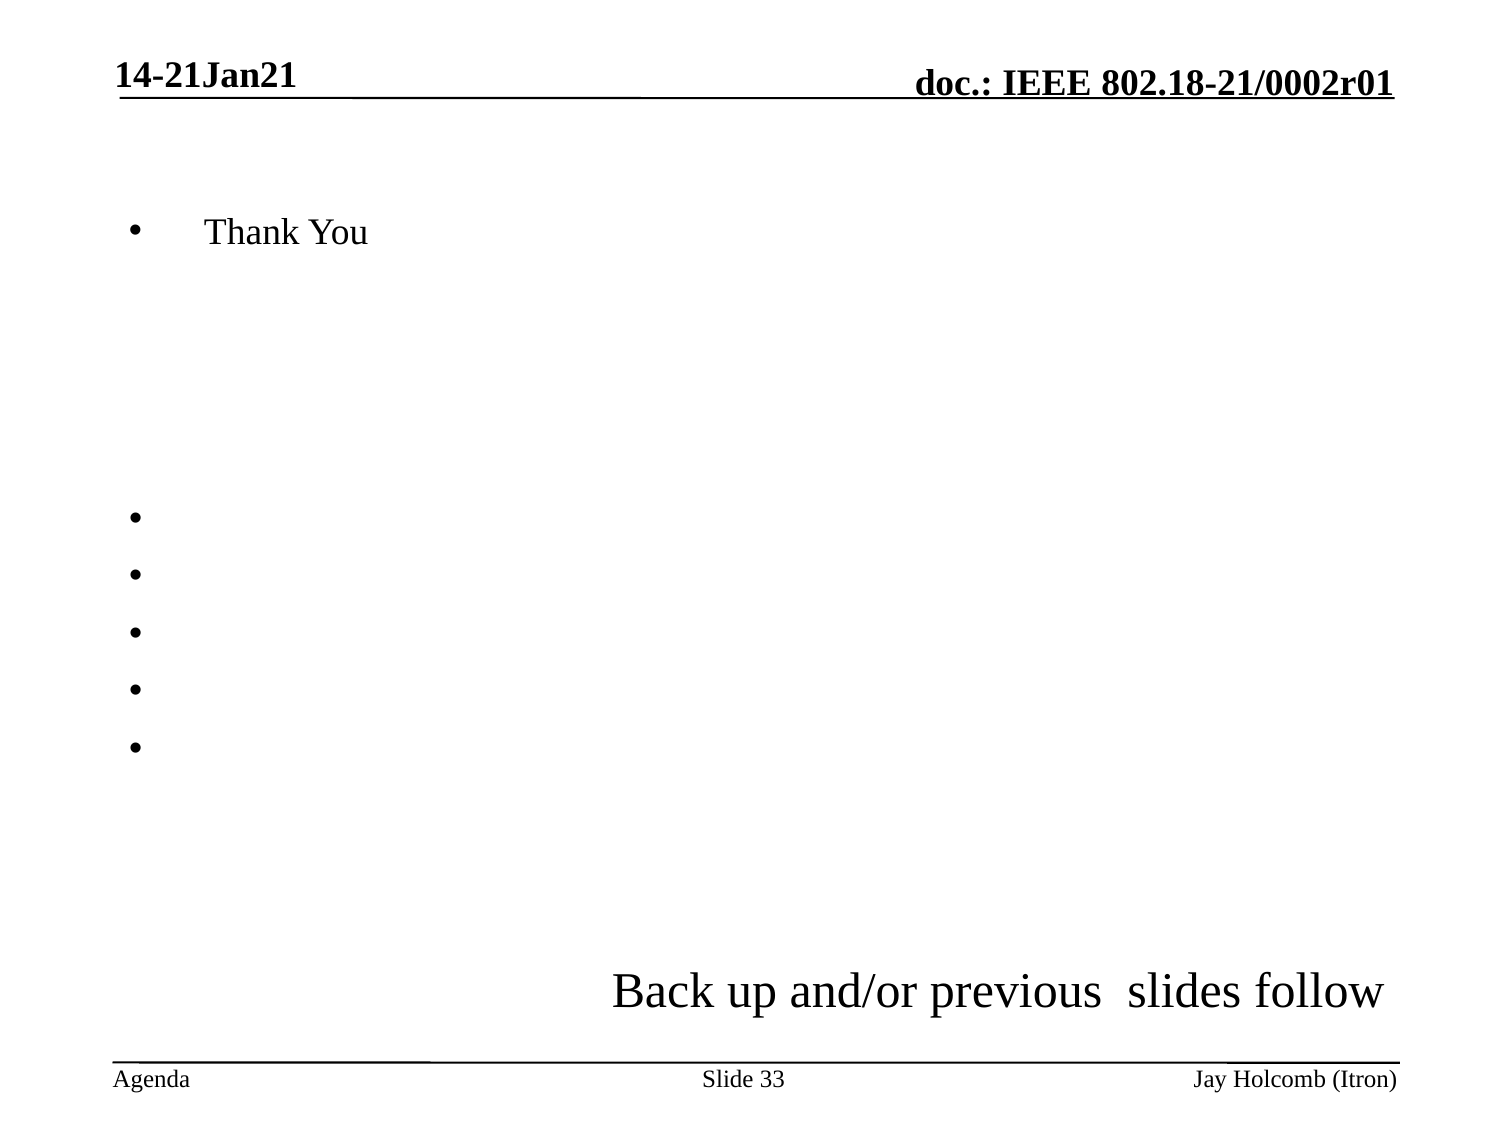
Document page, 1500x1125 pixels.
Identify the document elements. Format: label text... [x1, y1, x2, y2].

text_box [114, 487, 1464, 844]
text_box Back up and/or previous slides follow [574, 949, 1400, 1025]
slide_number Slide 33 [687, 1061, 800, 1123]
text_box Thank You [114, 199, 777, 305]
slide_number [114, 49, 478, 95]
footer Jay Holcomb (Itron) [874, 1061, 1398, 1093]
